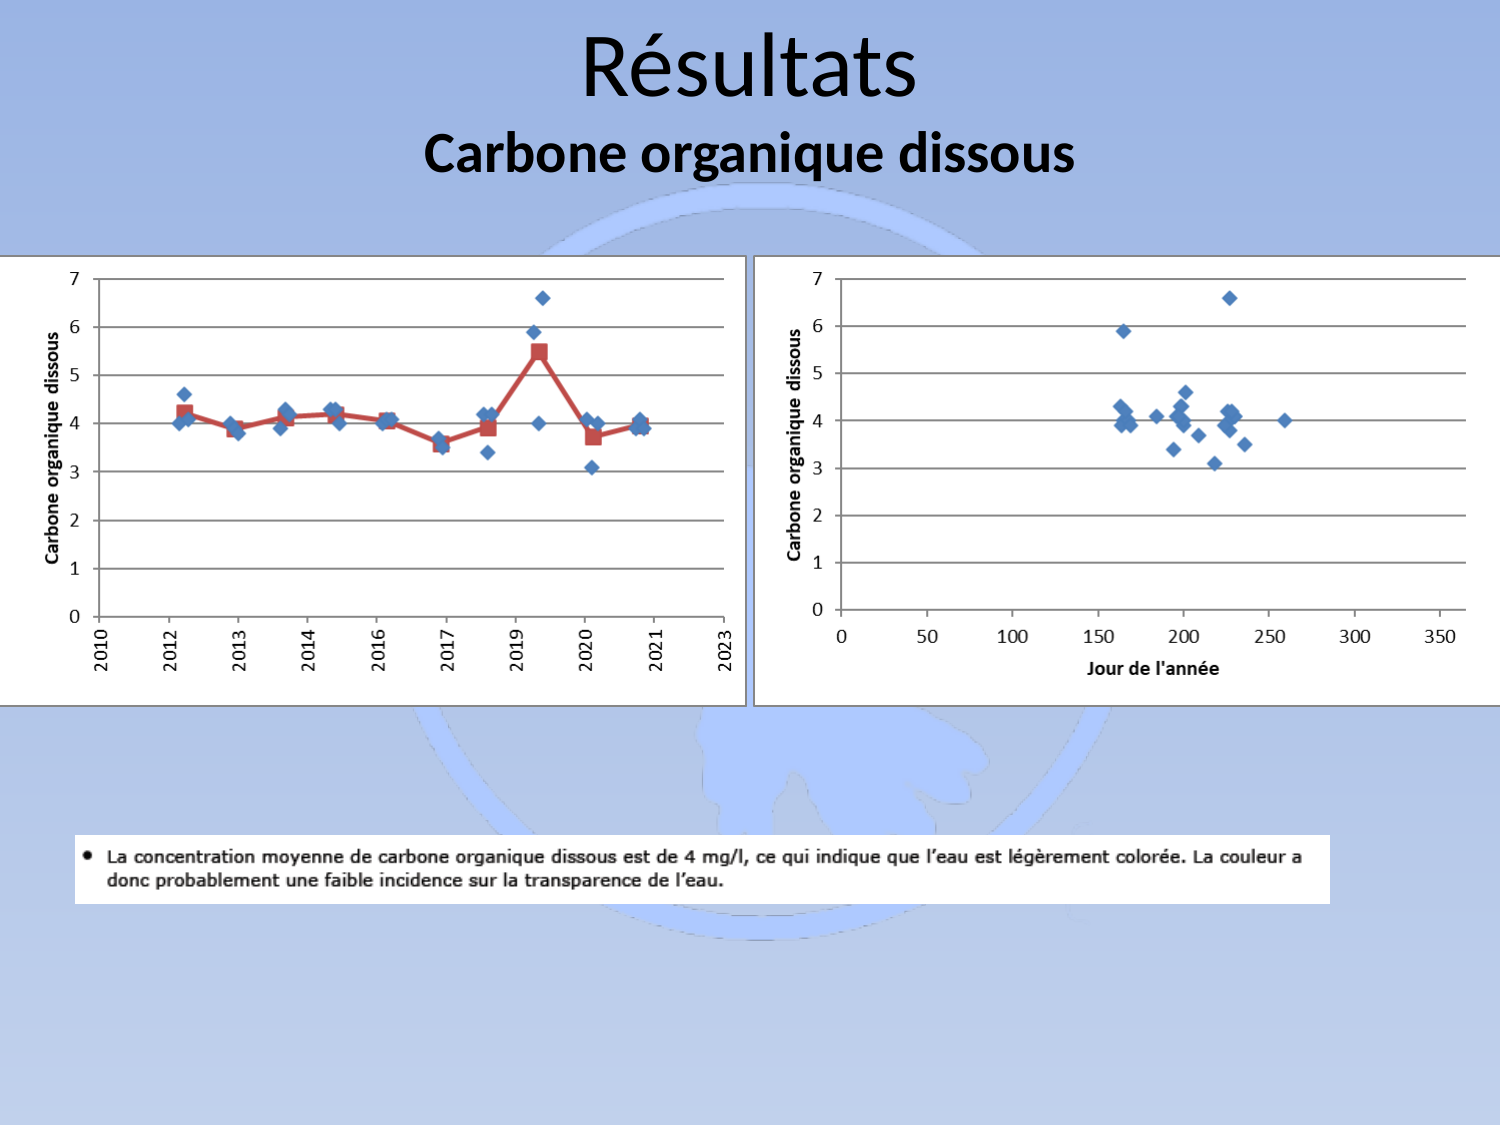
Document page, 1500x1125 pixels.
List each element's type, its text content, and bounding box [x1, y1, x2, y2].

text_box Résultats Carbone organique dissous [74, 0, 1425, 206]
picture [0, 255, 747, 707]
picture [753, 255, 1500, 707]
picture [74, 834, 1331, 905]
